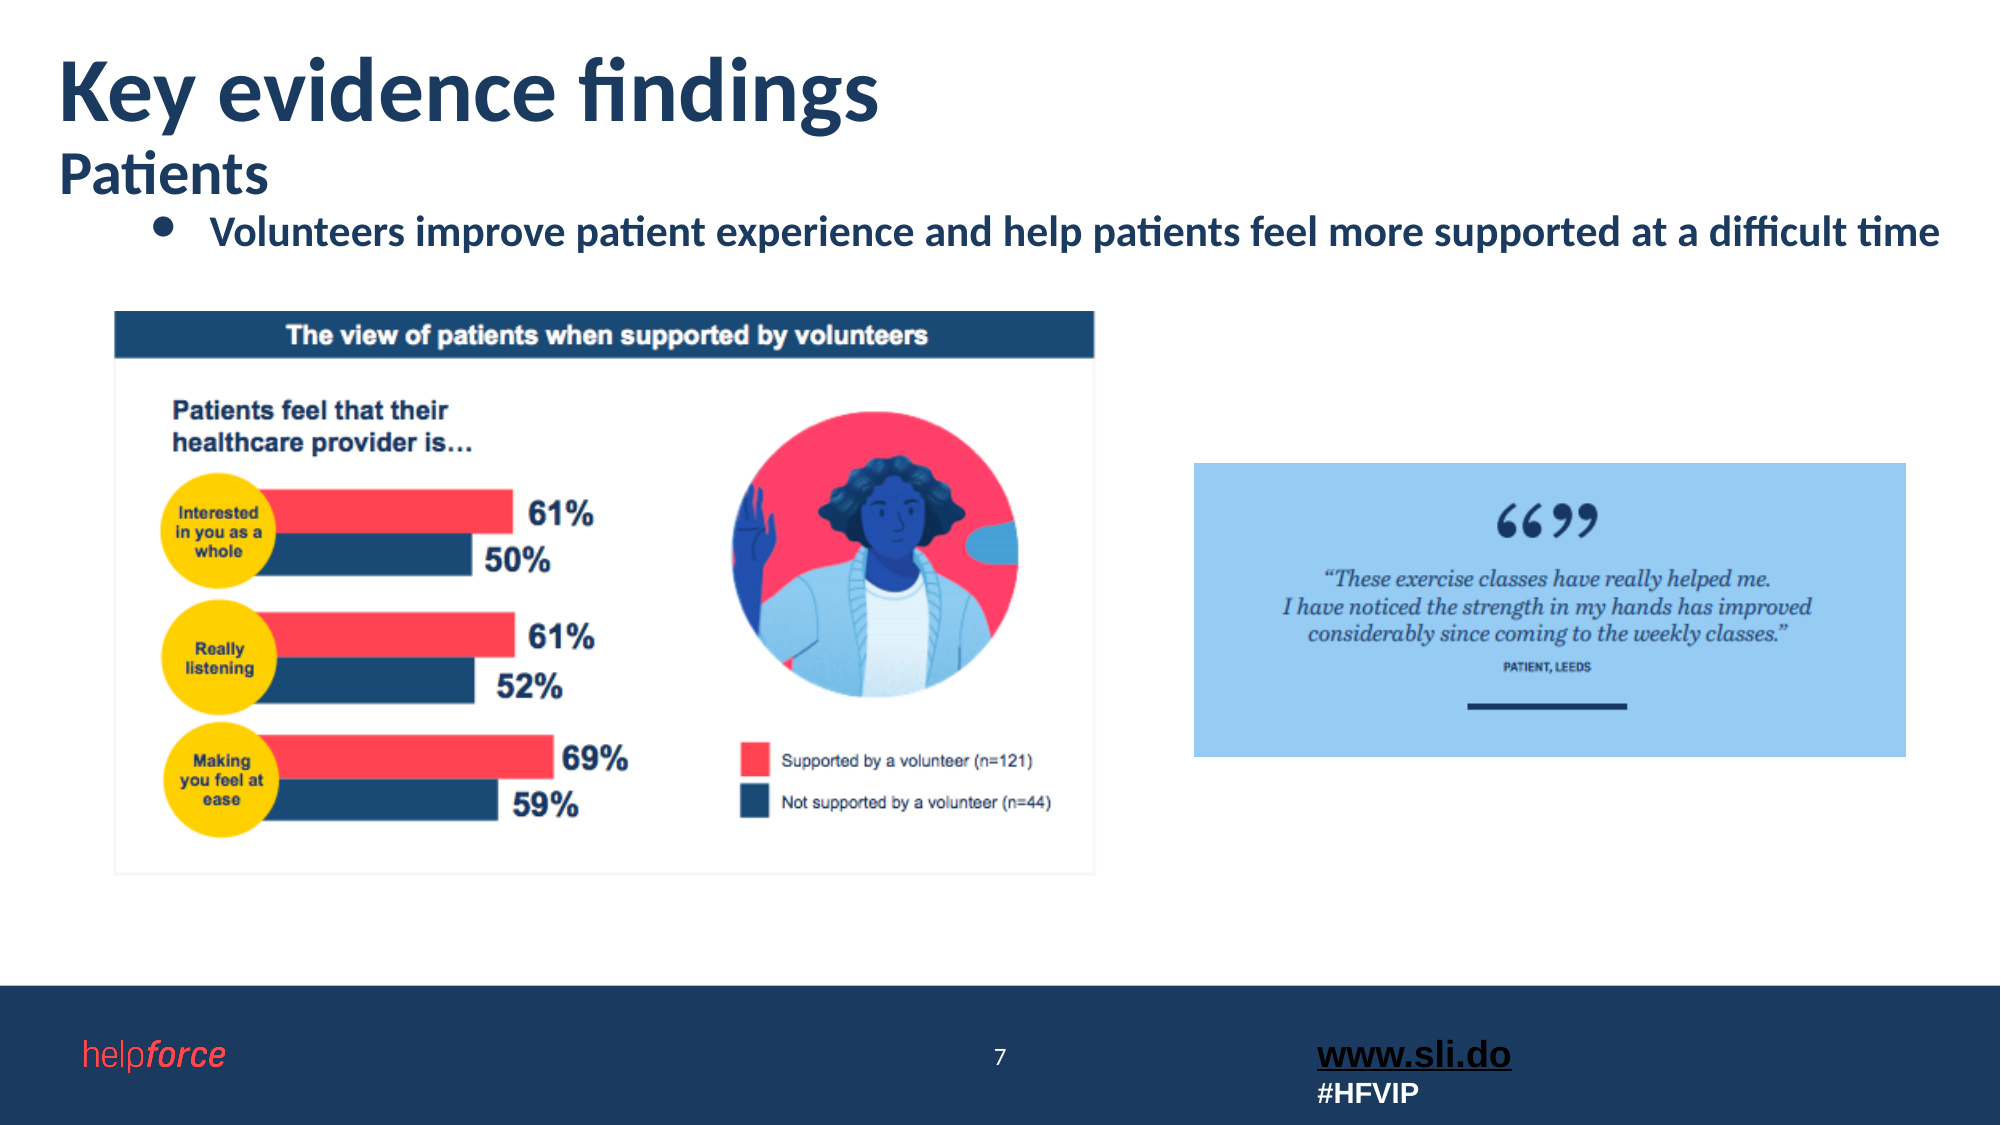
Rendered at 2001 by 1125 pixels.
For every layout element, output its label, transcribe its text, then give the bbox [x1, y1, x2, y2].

picture [113, 310, 1097, 879]
text_box www.sli.do #HFVIP [1302, 1014, 1955, 1085]
picture [84, 1040, 225, 1073]
picture [1194, 462, 1906, 758]
title Key evidence findings Patients Volunteers improve patient experience and help patients feel more supported at a difficult time [59, 34, 1957, 231]
